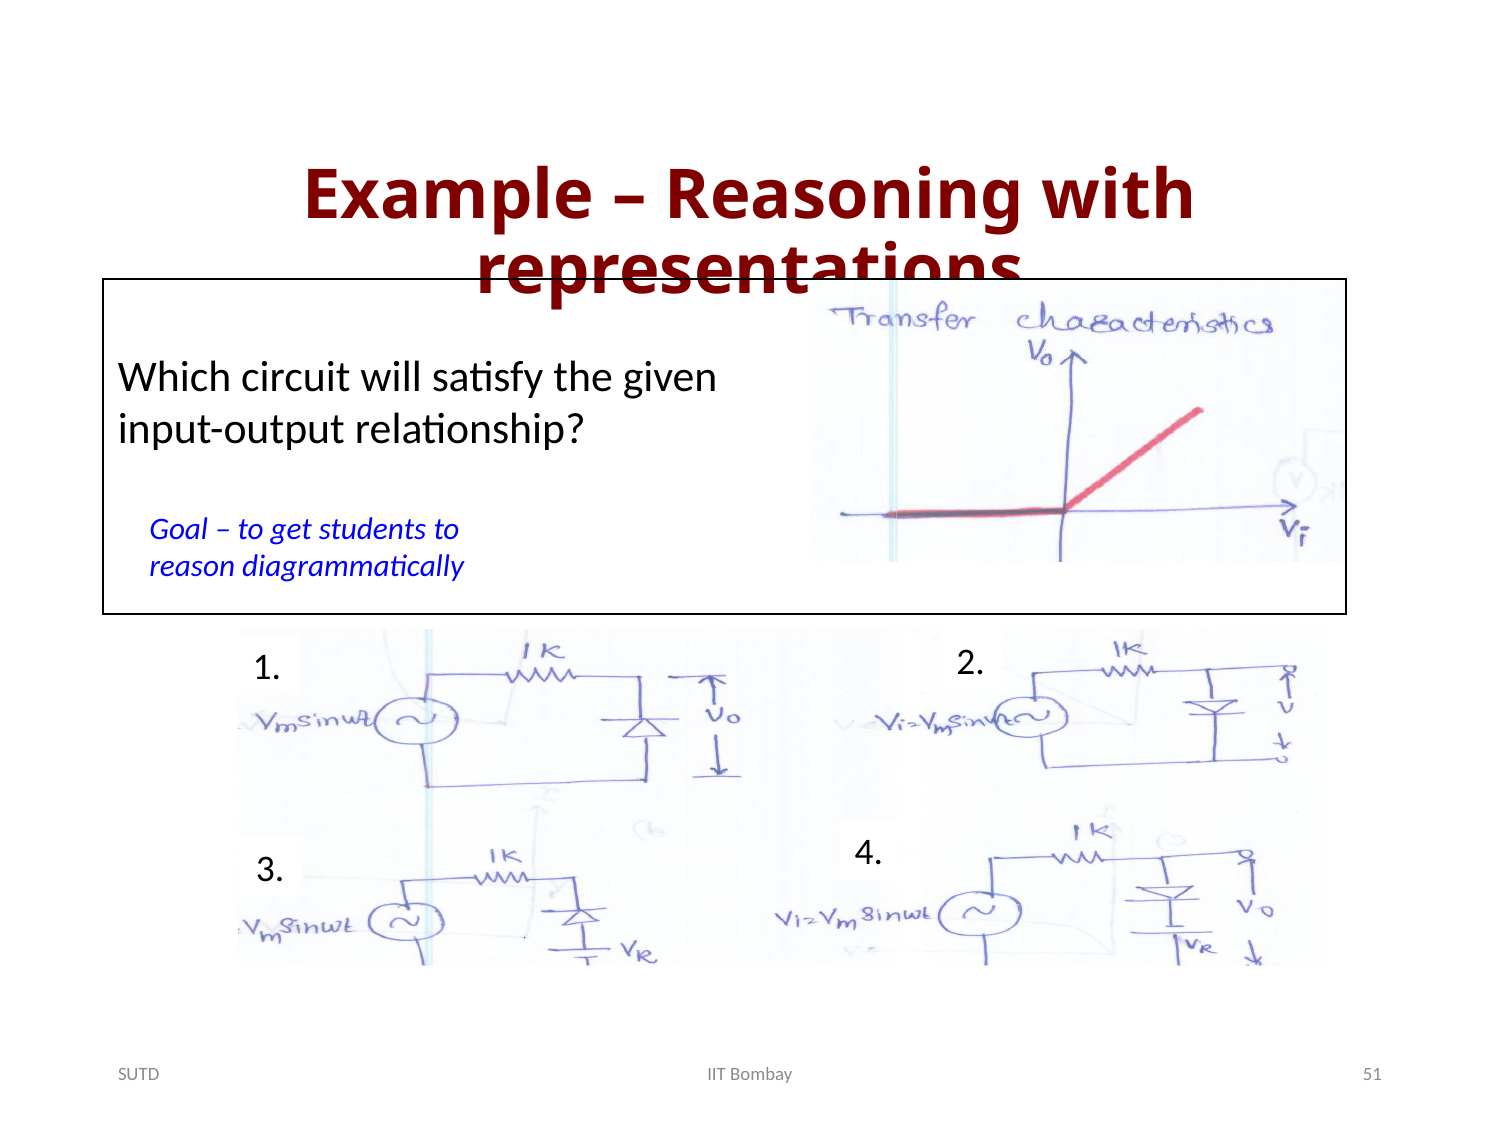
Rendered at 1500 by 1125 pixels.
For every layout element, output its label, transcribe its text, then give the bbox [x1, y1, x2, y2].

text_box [103, 278, 1346, 614]
slide_number 51 [1059, 1042, 1397, 1103]
slide_number SUTD [103, 1042, 441, 1103]
footer IIT Bombay [496, 1042, 1004, 1103]
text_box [237, 629, 1329, 968]
title Example – Reasoning with representations [103, 173, 1397, 295]
